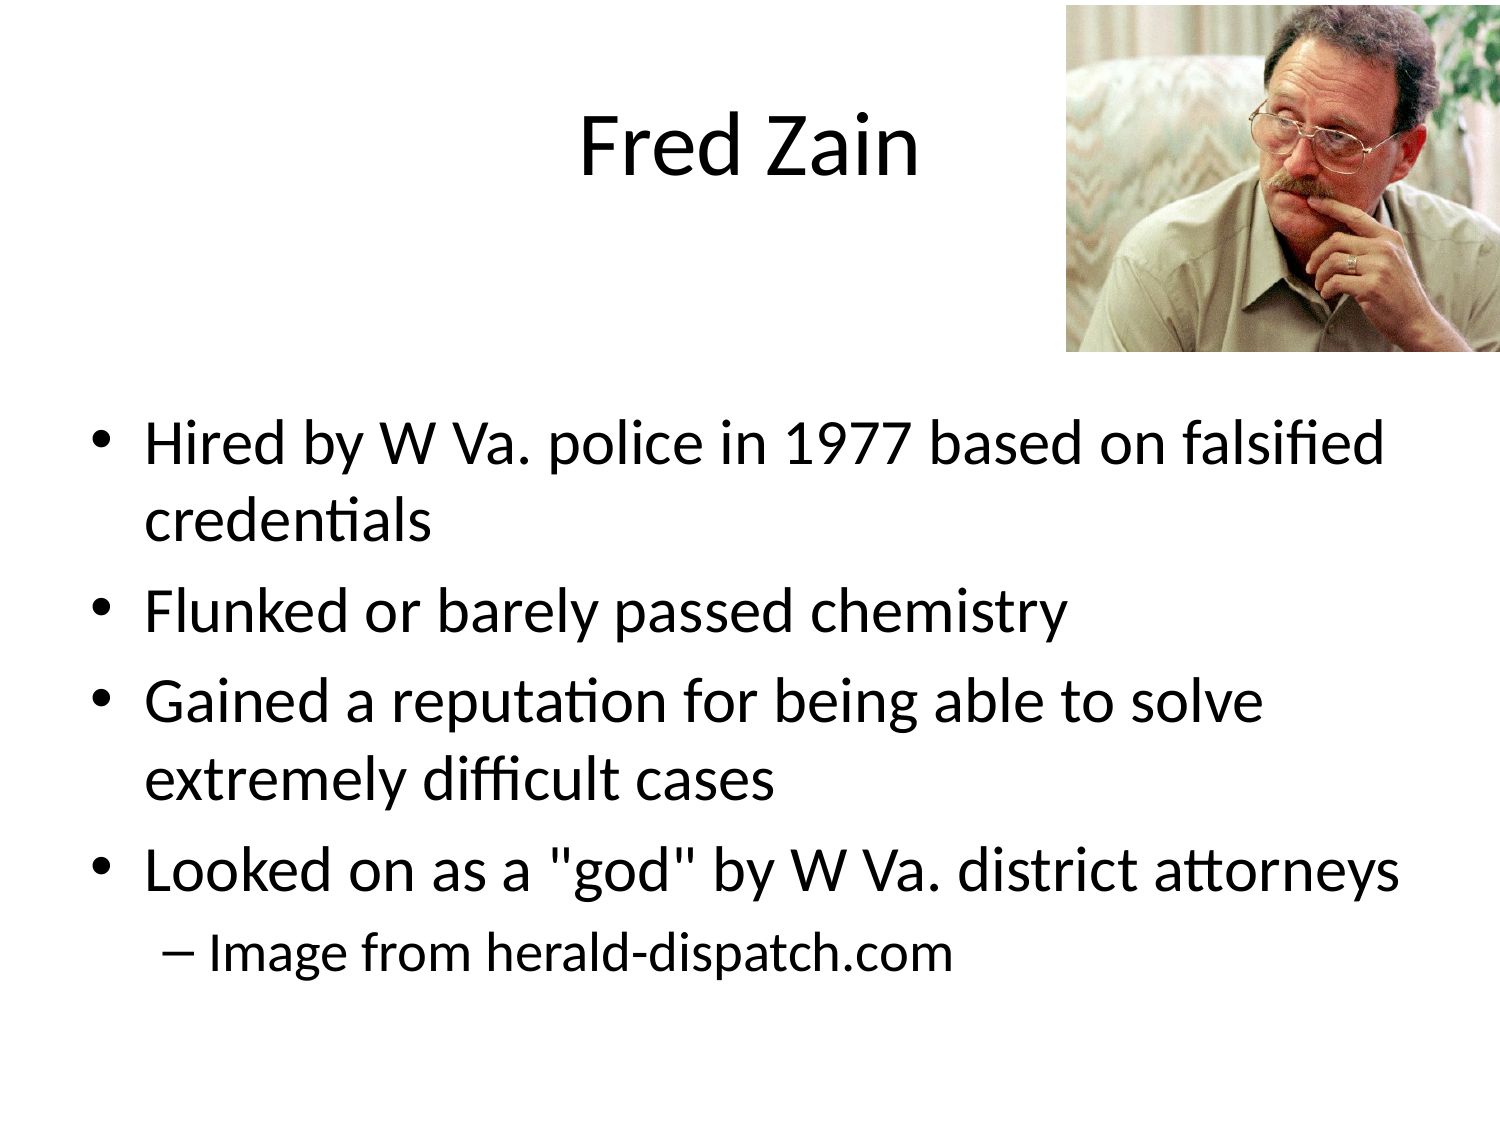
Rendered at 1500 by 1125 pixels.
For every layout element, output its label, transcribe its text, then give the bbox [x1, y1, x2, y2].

picture [1065, 4, 1500, 353]
title Fred Zain [75, 45, 1060, 233]
list Hired by W Va. police in 1977 based on falsified credentials Flunked or barely passed chemistry Gained a reputation for being able to solve extremely difficult cases Looked on as a "god" by W Va. district attorneys Image from herald-dispatch.com [75, 391, 1425, 1061]
